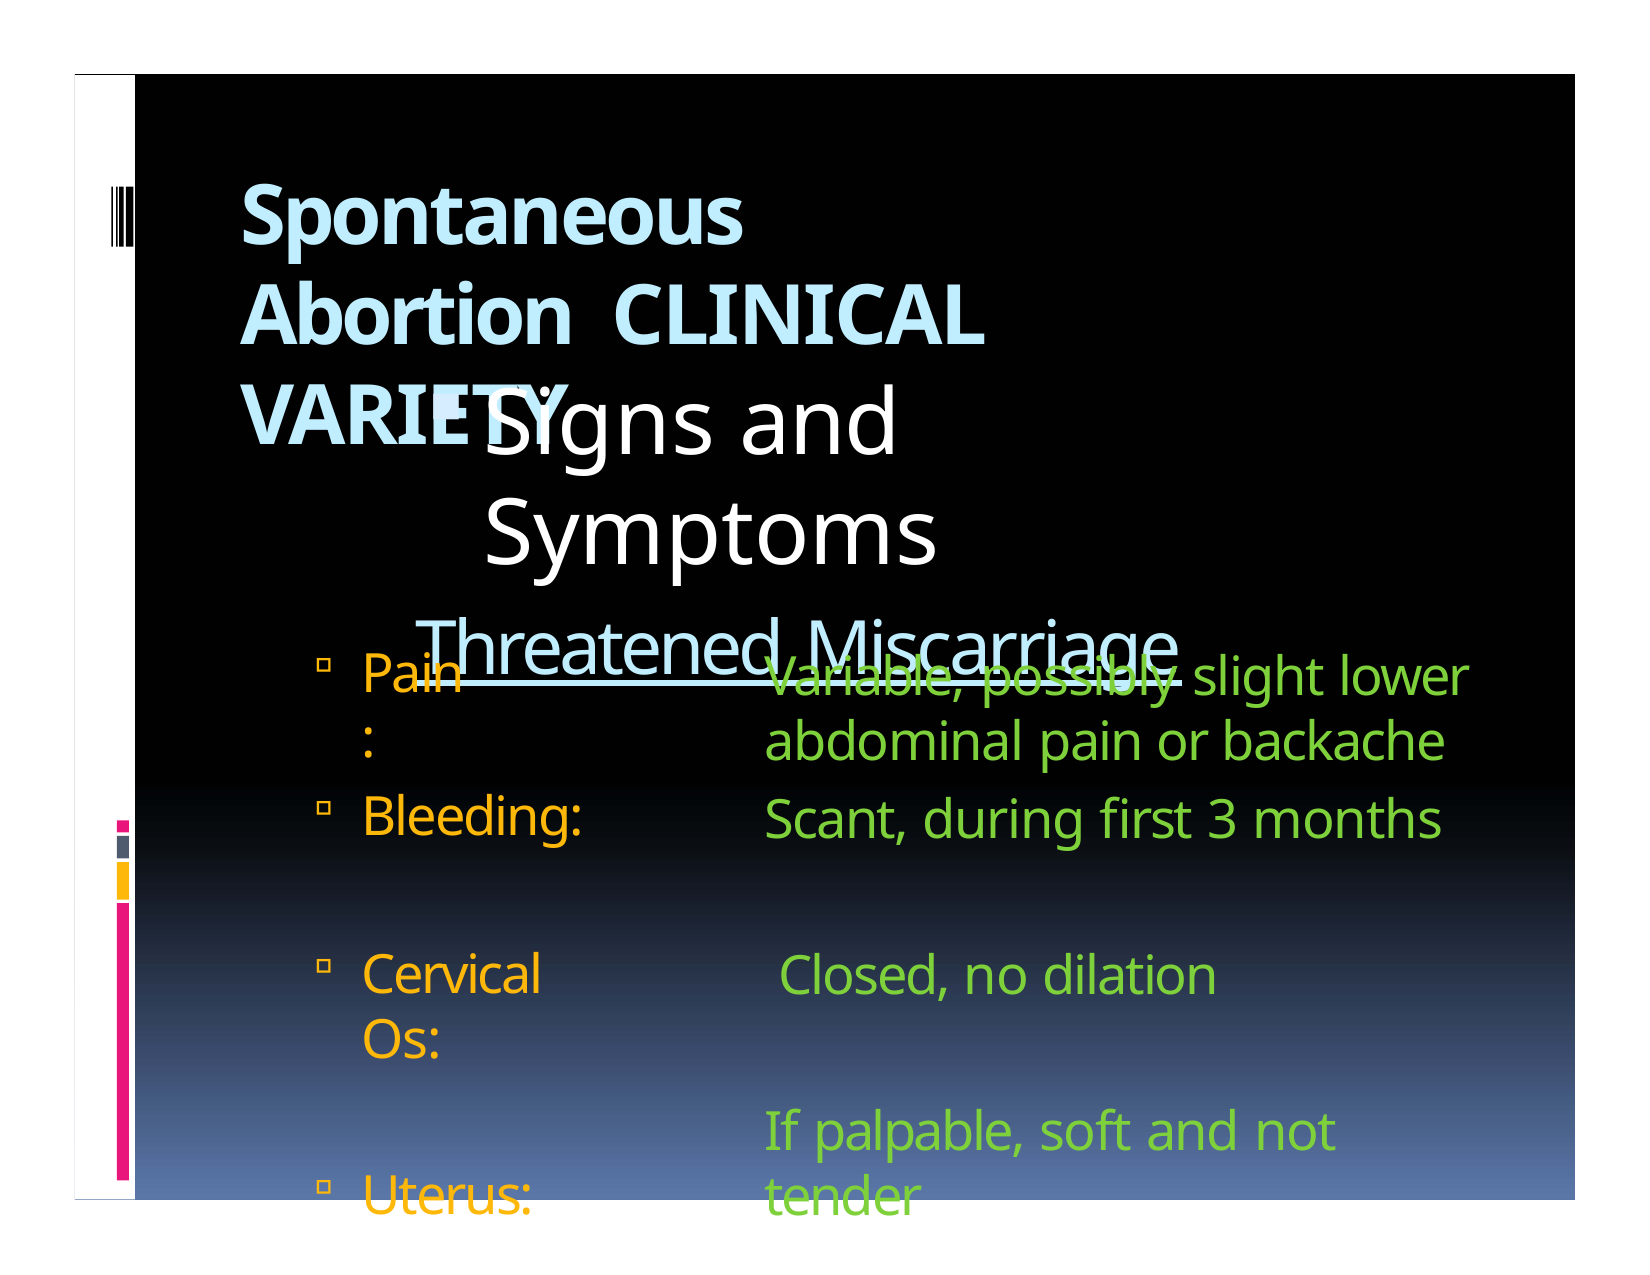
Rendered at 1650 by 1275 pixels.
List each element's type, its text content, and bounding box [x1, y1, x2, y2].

text_box Pain: [312, 636, 477, 766]
title Spontaneous Abortion CLINICAL VARIETY [237, 159, 1012, 462]
text_box Signs and Symptoms Threatened Miscarriage [413, 343, 1288, 690]
text_box Bleeding: Cervical Os: Uterus: [312, 766, 626, 1226]
text_box Variable, possibly slight lower abdominal pain or backache Scant, during first 3 months Closed, no dilation If palpable, soft and not tender [762, 639, 1538, 1226]
picture [74, 74, 1575, 1200]
picture [477, 690, 762, 1200]
